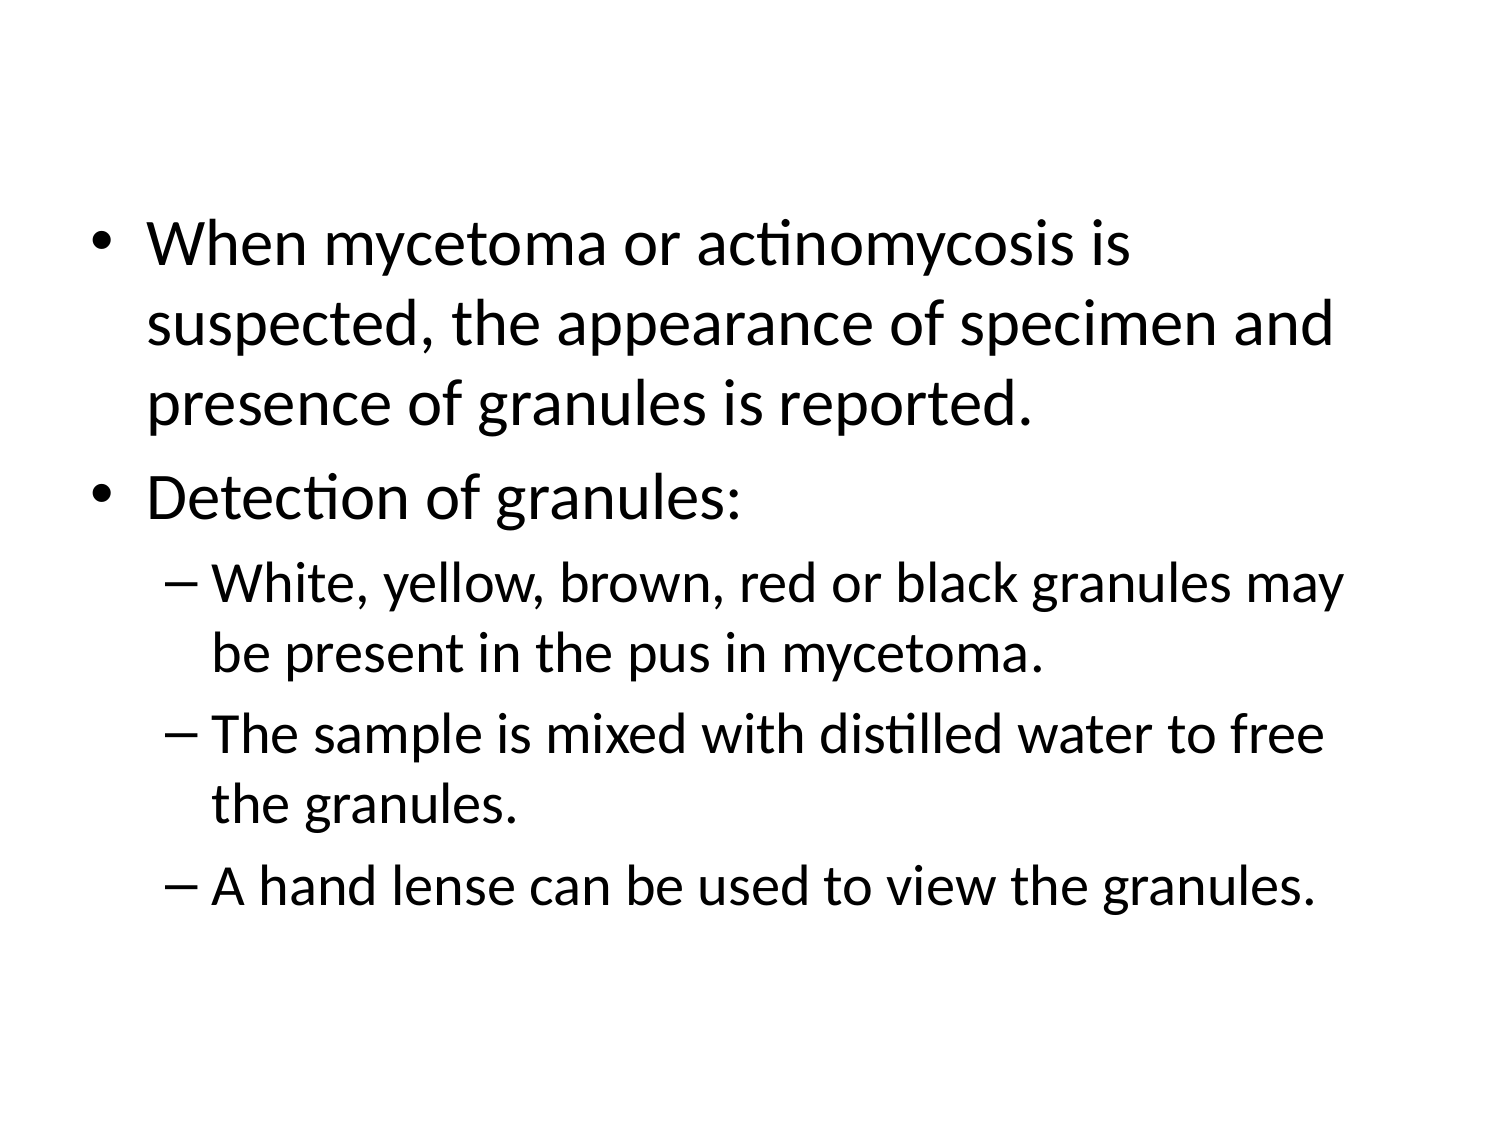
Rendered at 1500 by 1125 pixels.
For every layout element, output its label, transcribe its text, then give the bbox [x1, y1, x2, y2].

list When mycetoma or actinomycosis is suspected, the appearance of specimen and presence of granules is reported. Detection of granules: White, yellow, brown, red or black granules may be present in the pus in mycetoma. The sample is mixed with distilled water to free the granules. A hand lense can be used to view the granules. [75, 191, 1425, 934]
